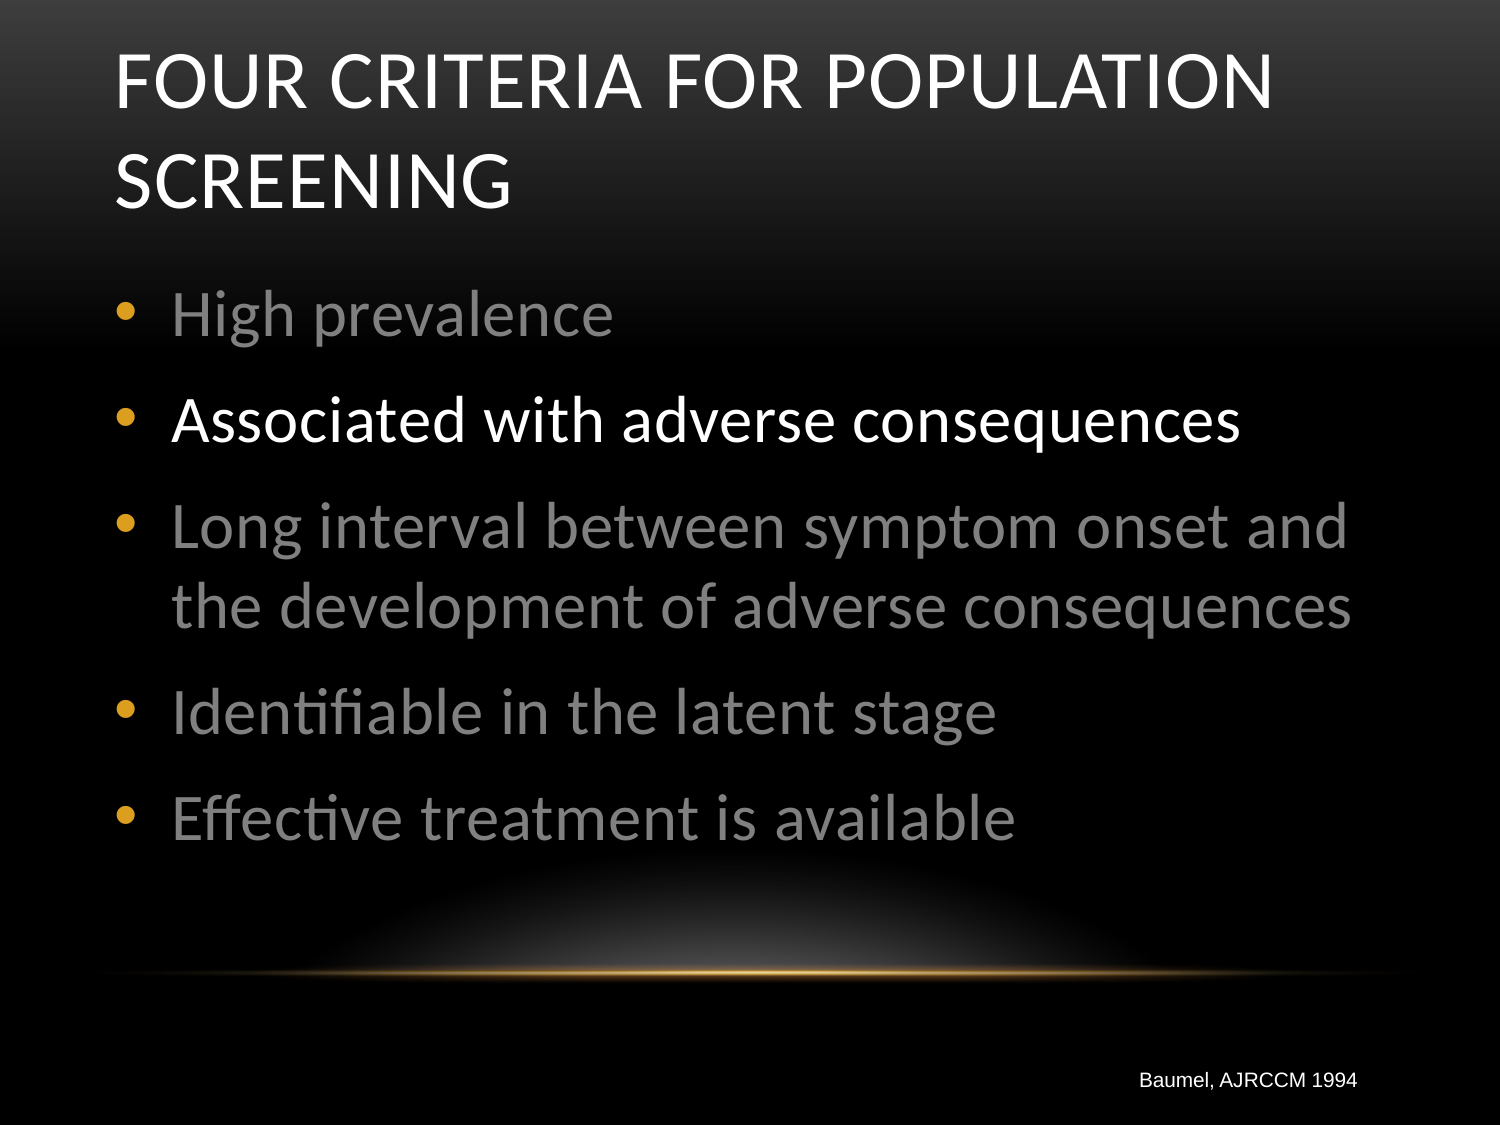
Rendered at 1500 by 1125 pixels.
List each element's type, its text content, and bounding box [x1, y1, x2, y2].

picture [0, 0, 1500, 1125]
text_box Baumel, AJRCCM 1994 [1124, 1059, 1373, 1100]
title FOUR Criteria for POPULATION screening [99, 45, 1400, 233]
list High prevalence Associated with adverse consequences Long interval between symptom onset and the development of adverse consequences Identifiable in the latent stage Effective treatment is available [99, 262, 1400, 938]
